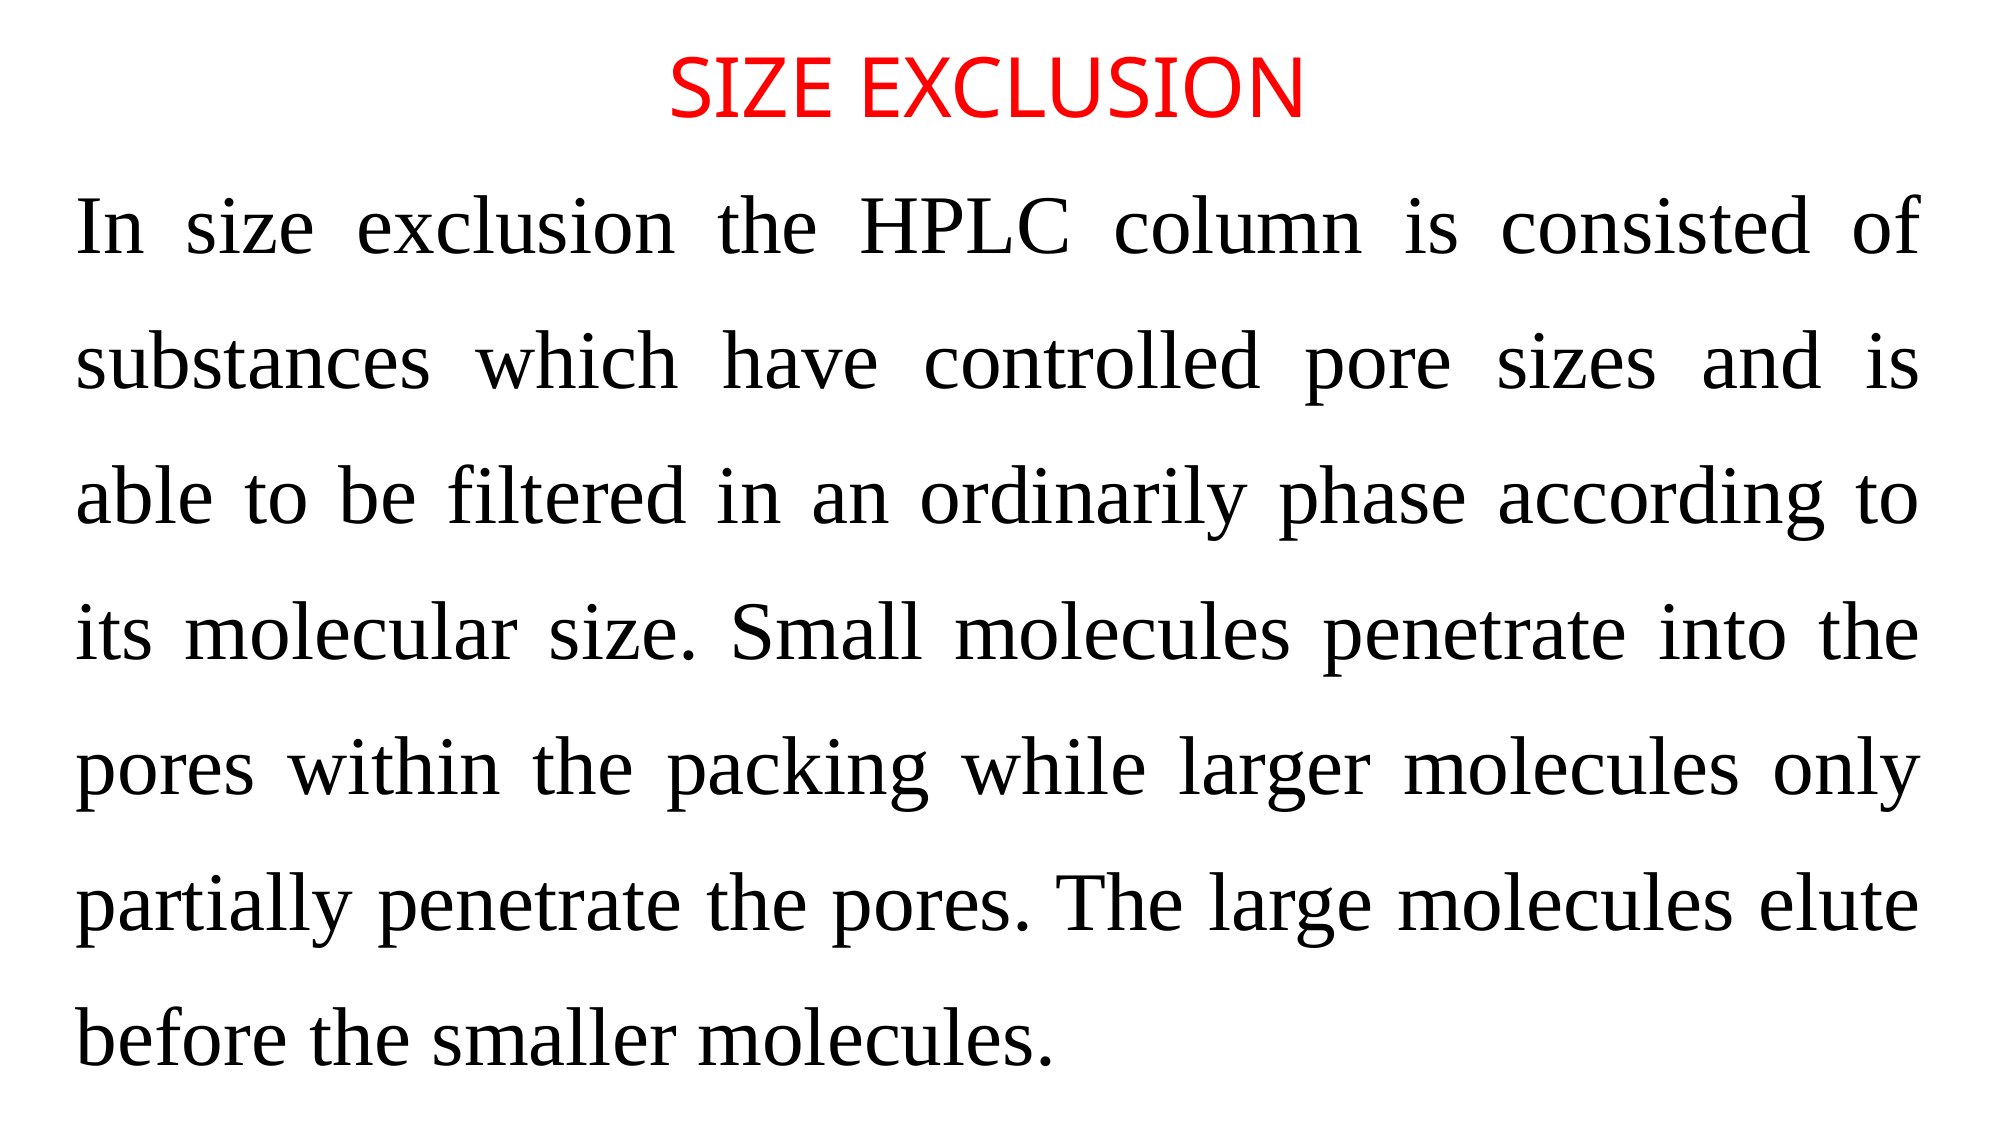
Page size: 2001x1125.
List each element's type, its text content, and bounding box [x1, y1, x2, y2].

text_box SIZE EXCLUSION In size exclusion the HPLC column is consisted of substances which have controlled pore sizes and is able to be filtered in an ordinarily phase according to its molecular size. Small molecules penetrate into the pores within the packing while larger molecules only partially penetrate the pores. The large molecules elute before the smaller molecules. [60, 37, 1939, 1090]
